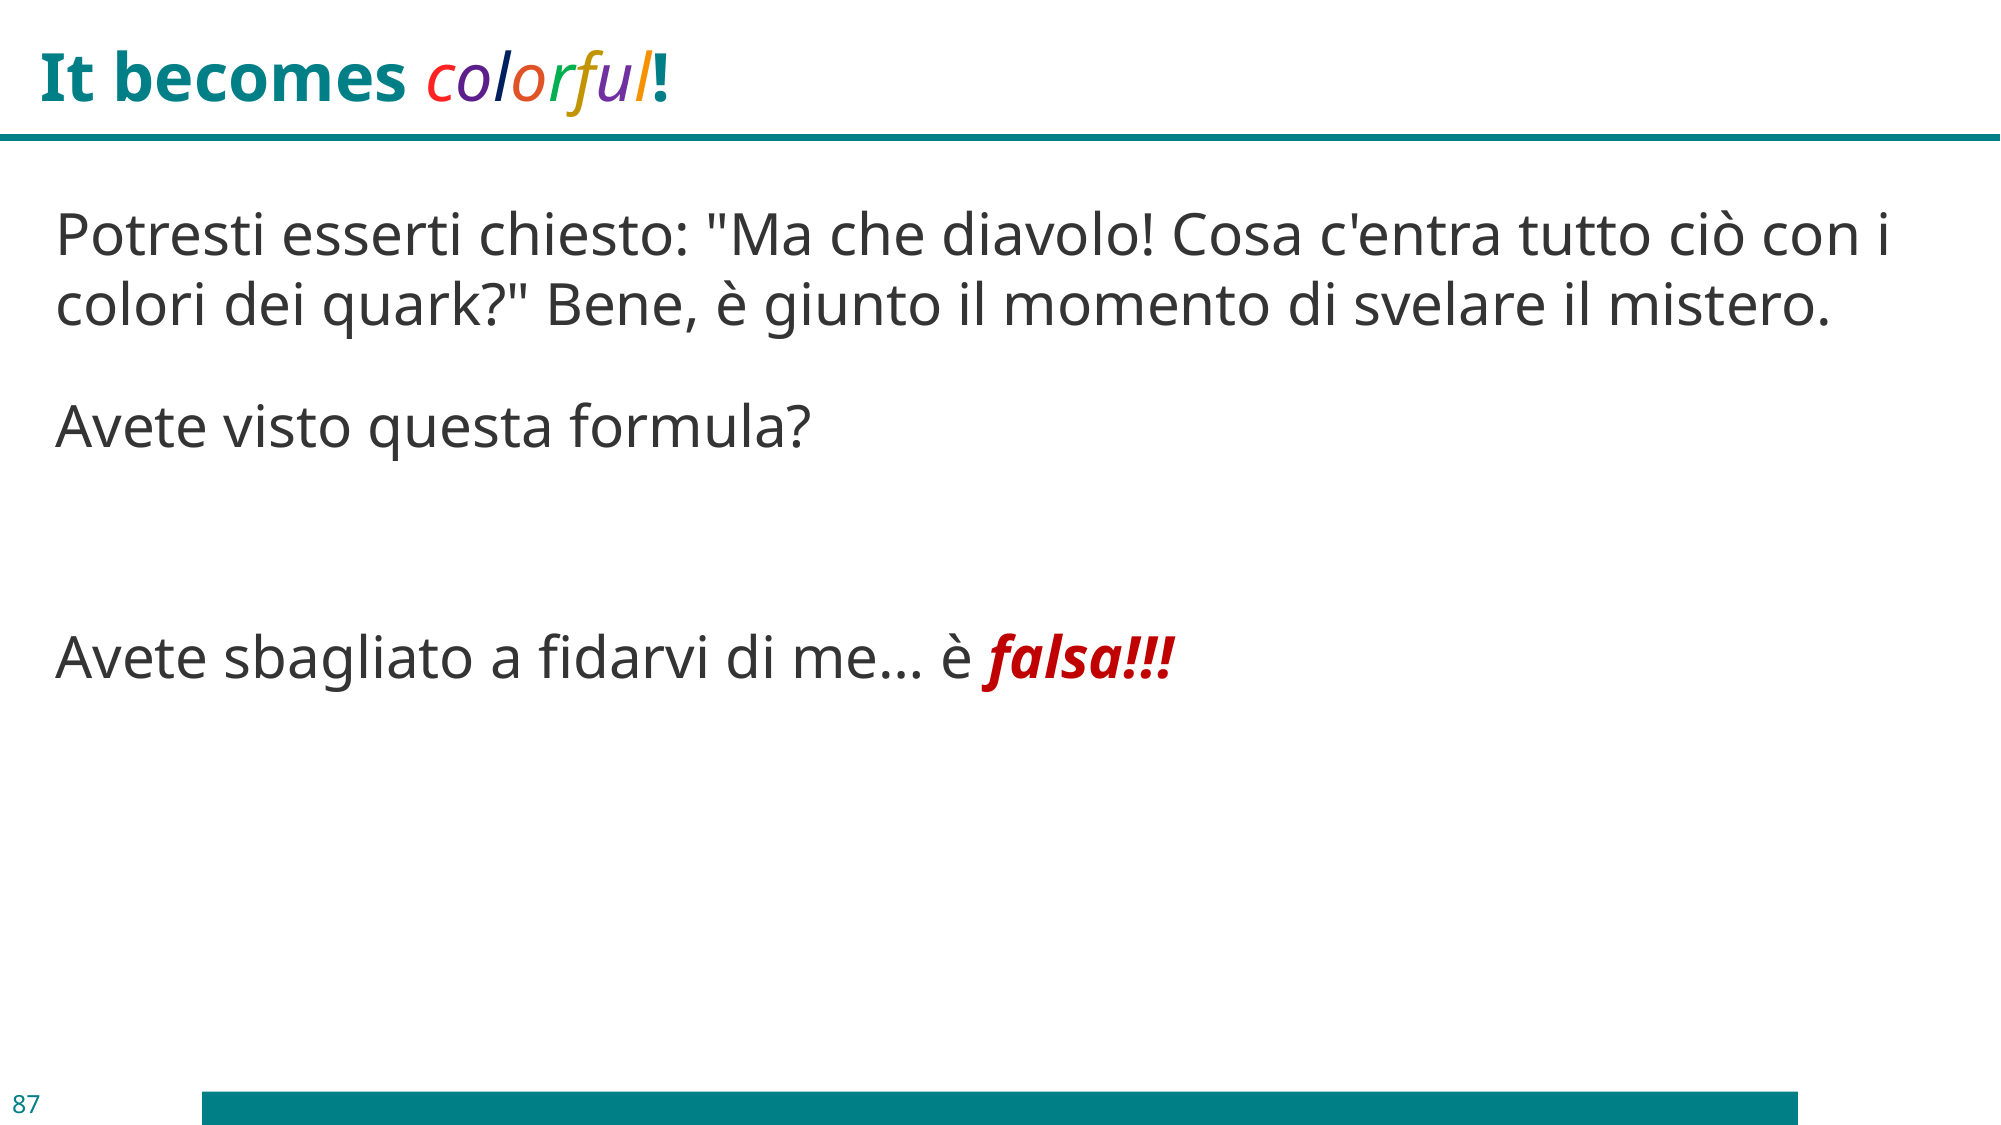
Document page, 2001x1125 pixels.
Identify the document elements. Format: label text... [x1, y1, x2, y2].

text_box Potresti esserti chiesto: "Ma che diavolo! Cosa c'entra tutto ciò con i colori dei quark?" Bene, è giunto il momento di svelare il mistero. [40, 190, 1960, 366]
text_box Avete sbagliato a fidarvi di me… è falsa!!! [40, 613, 1960, 794]
text_box Avete visto questa formula? [40, 382, 1960, 563]
text_box [201, 1091, 1799, 1125]
text_box It becomes colorful! [25, 27, 1966, 122]
text_box 87 [0, 1075, 447, 1125]
